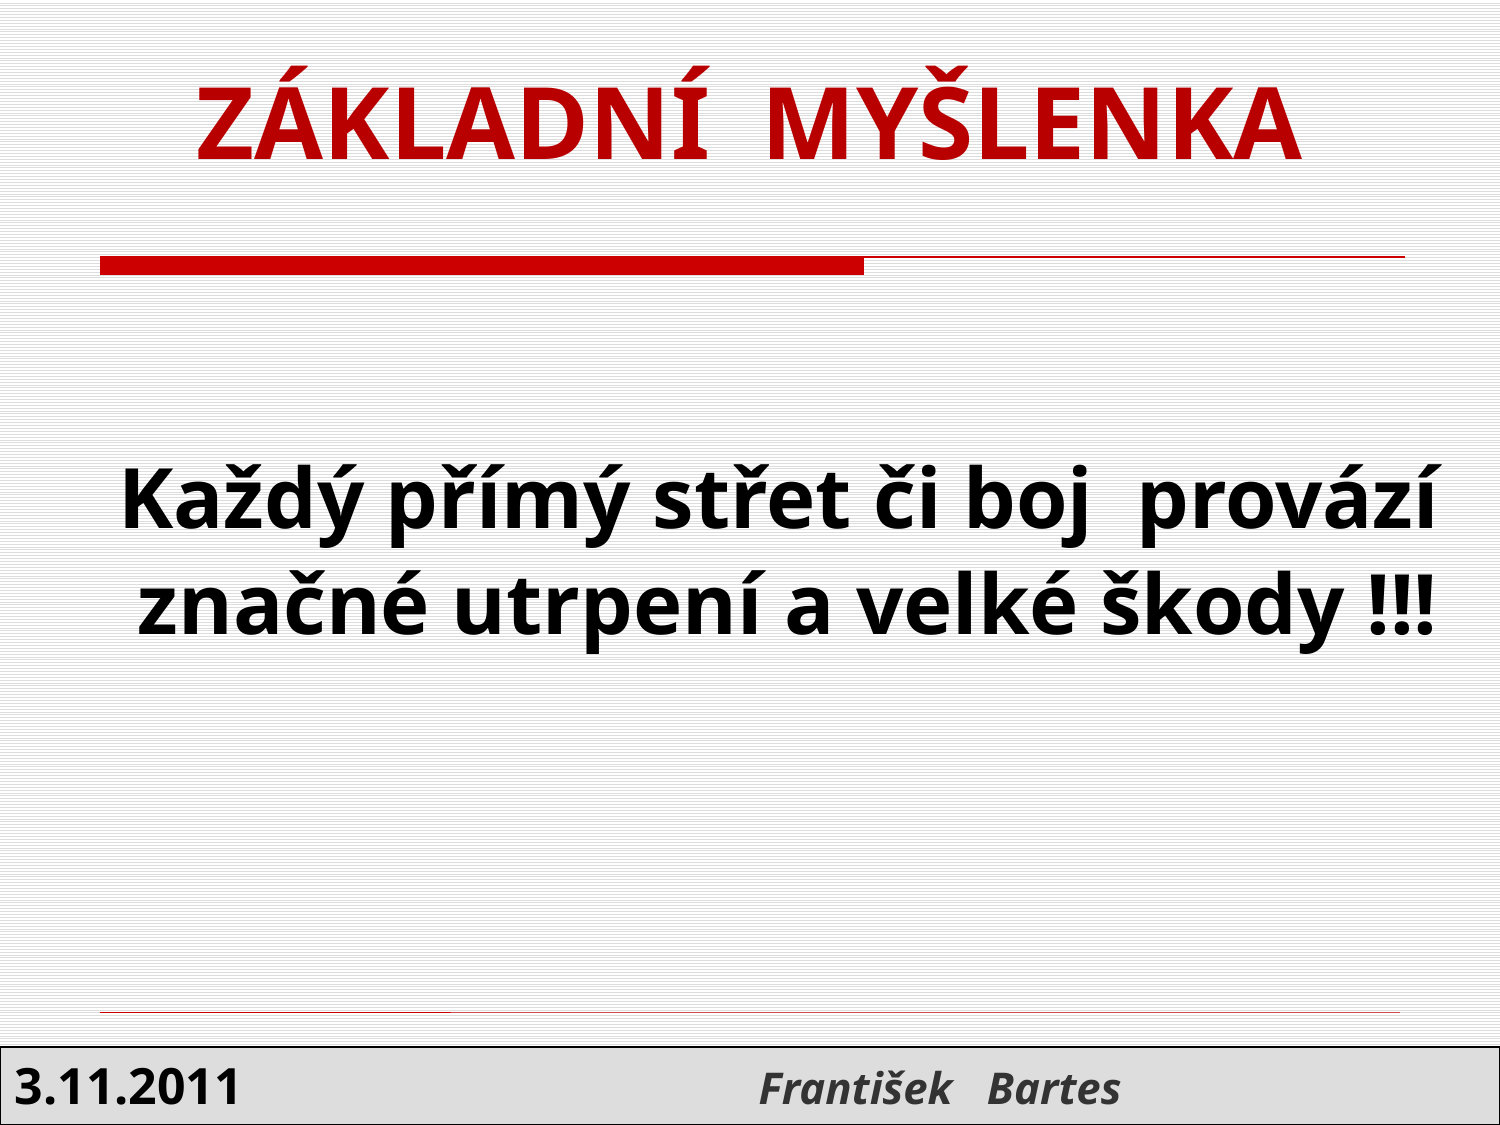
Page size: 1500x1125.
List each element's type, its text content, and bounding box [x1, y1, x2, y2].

title ZÁKLADNÍ MYŠLENKA [0, 0, 1500, 188]
list Každý přímý střet či boj provází značné utrpení a velké škody !!! [0, 408, 1500, 823]
text_box 3.11.2011 František Bartes [0, 1046, 1500, 1125]
